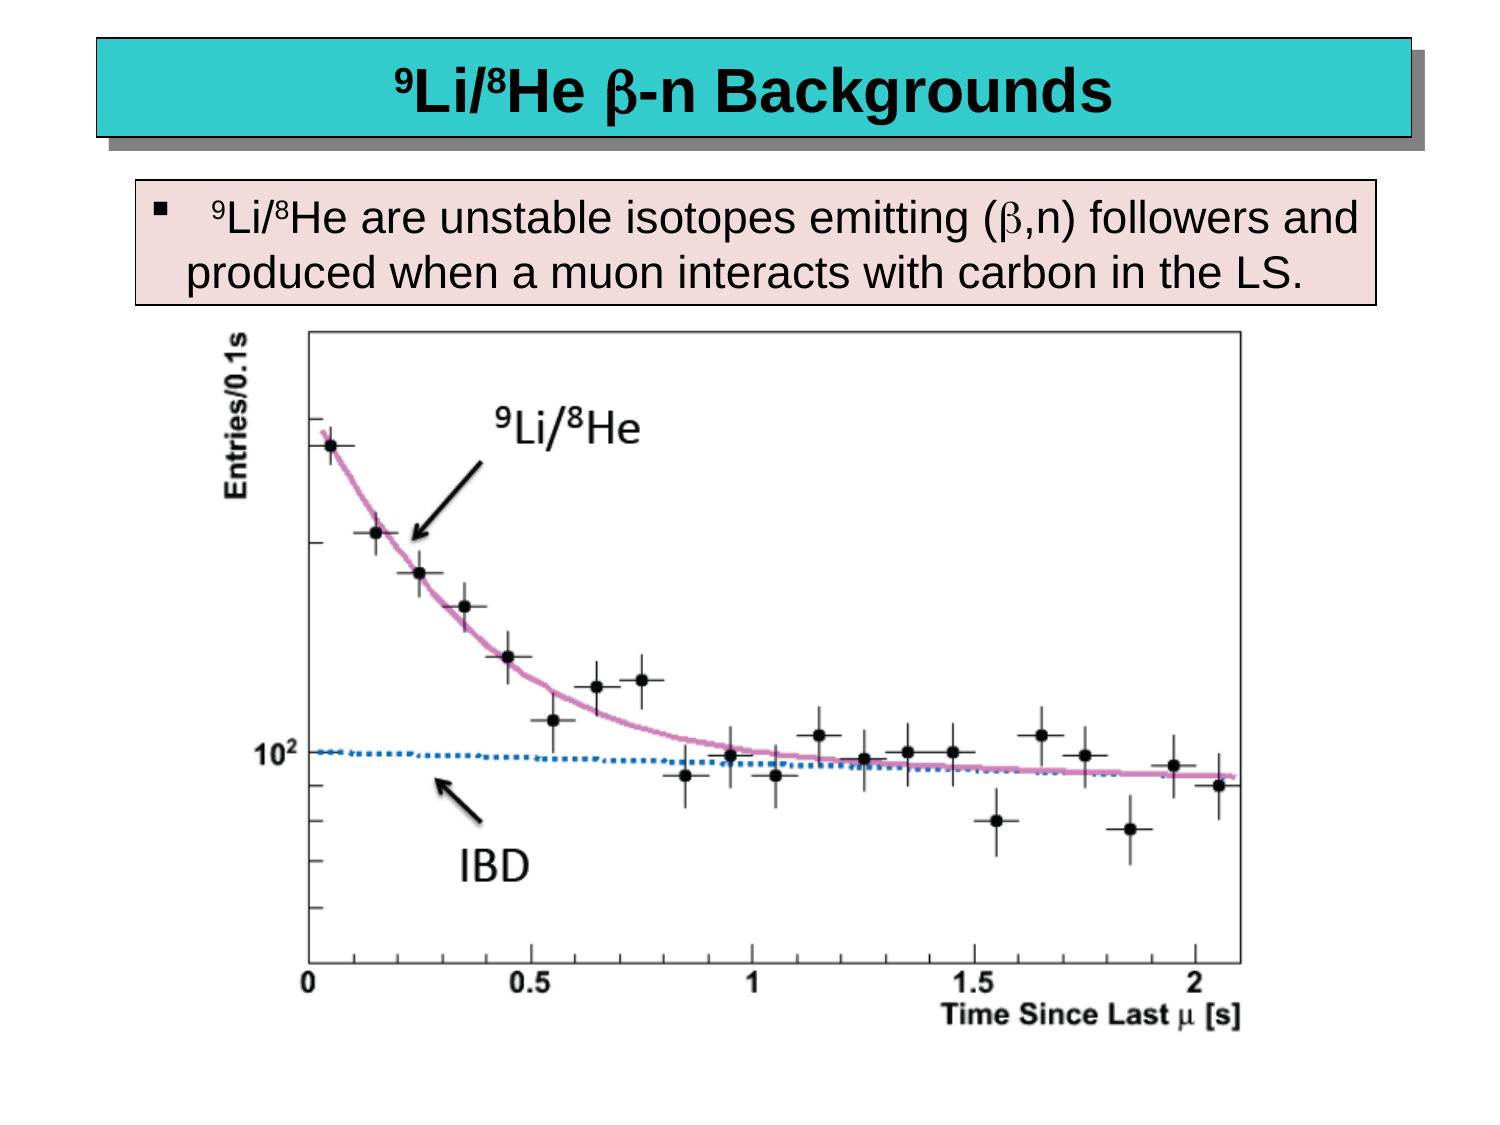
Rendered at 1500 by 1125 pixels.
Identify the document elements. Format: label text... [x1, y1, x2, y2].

picture [195, 314, 1312, 1054]
text_box 9Li/8He b-n Backgrounds [96, 38, 1412, 138]
text_box 9Li/8He are unstable isotopes emitting (b,n) followers and produced when a muon interacts with carbon in the LS. [135, 180, 1376, 305]
